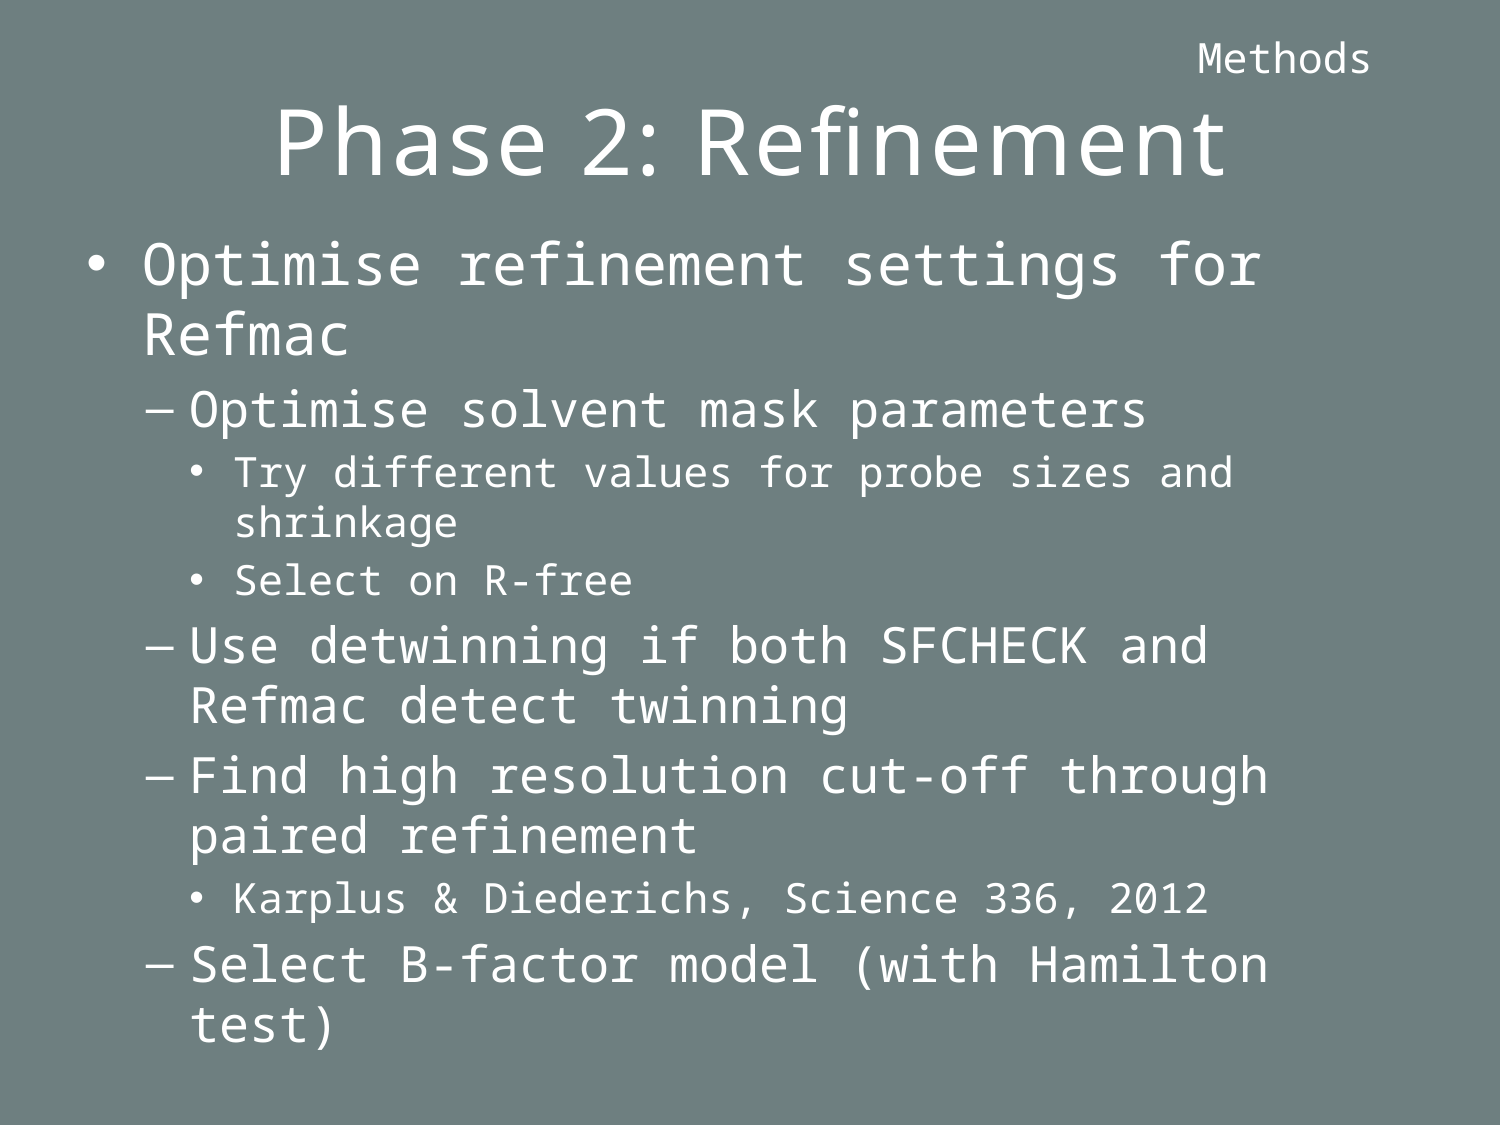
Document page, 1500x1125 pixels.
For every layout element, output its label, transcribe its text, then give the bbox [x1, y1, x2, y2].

title Phase 2: Refinement [75, 45, 1425, 233]
list Optimise refinement settings for Refmac Optimise solvent mask parameters Try different values for probe sizes and shrinkage Select on R-free Use detwinning if both SFCHECK and Refmac detect twinning Find high resolution cut-off through paired refinement Karplus & Diederichs, Science 336, 2012 Select B-factor model (with Hamilton test) [71, 219, 1412, 1106]
text_box Methods [1024, 24, 1388, 90]
